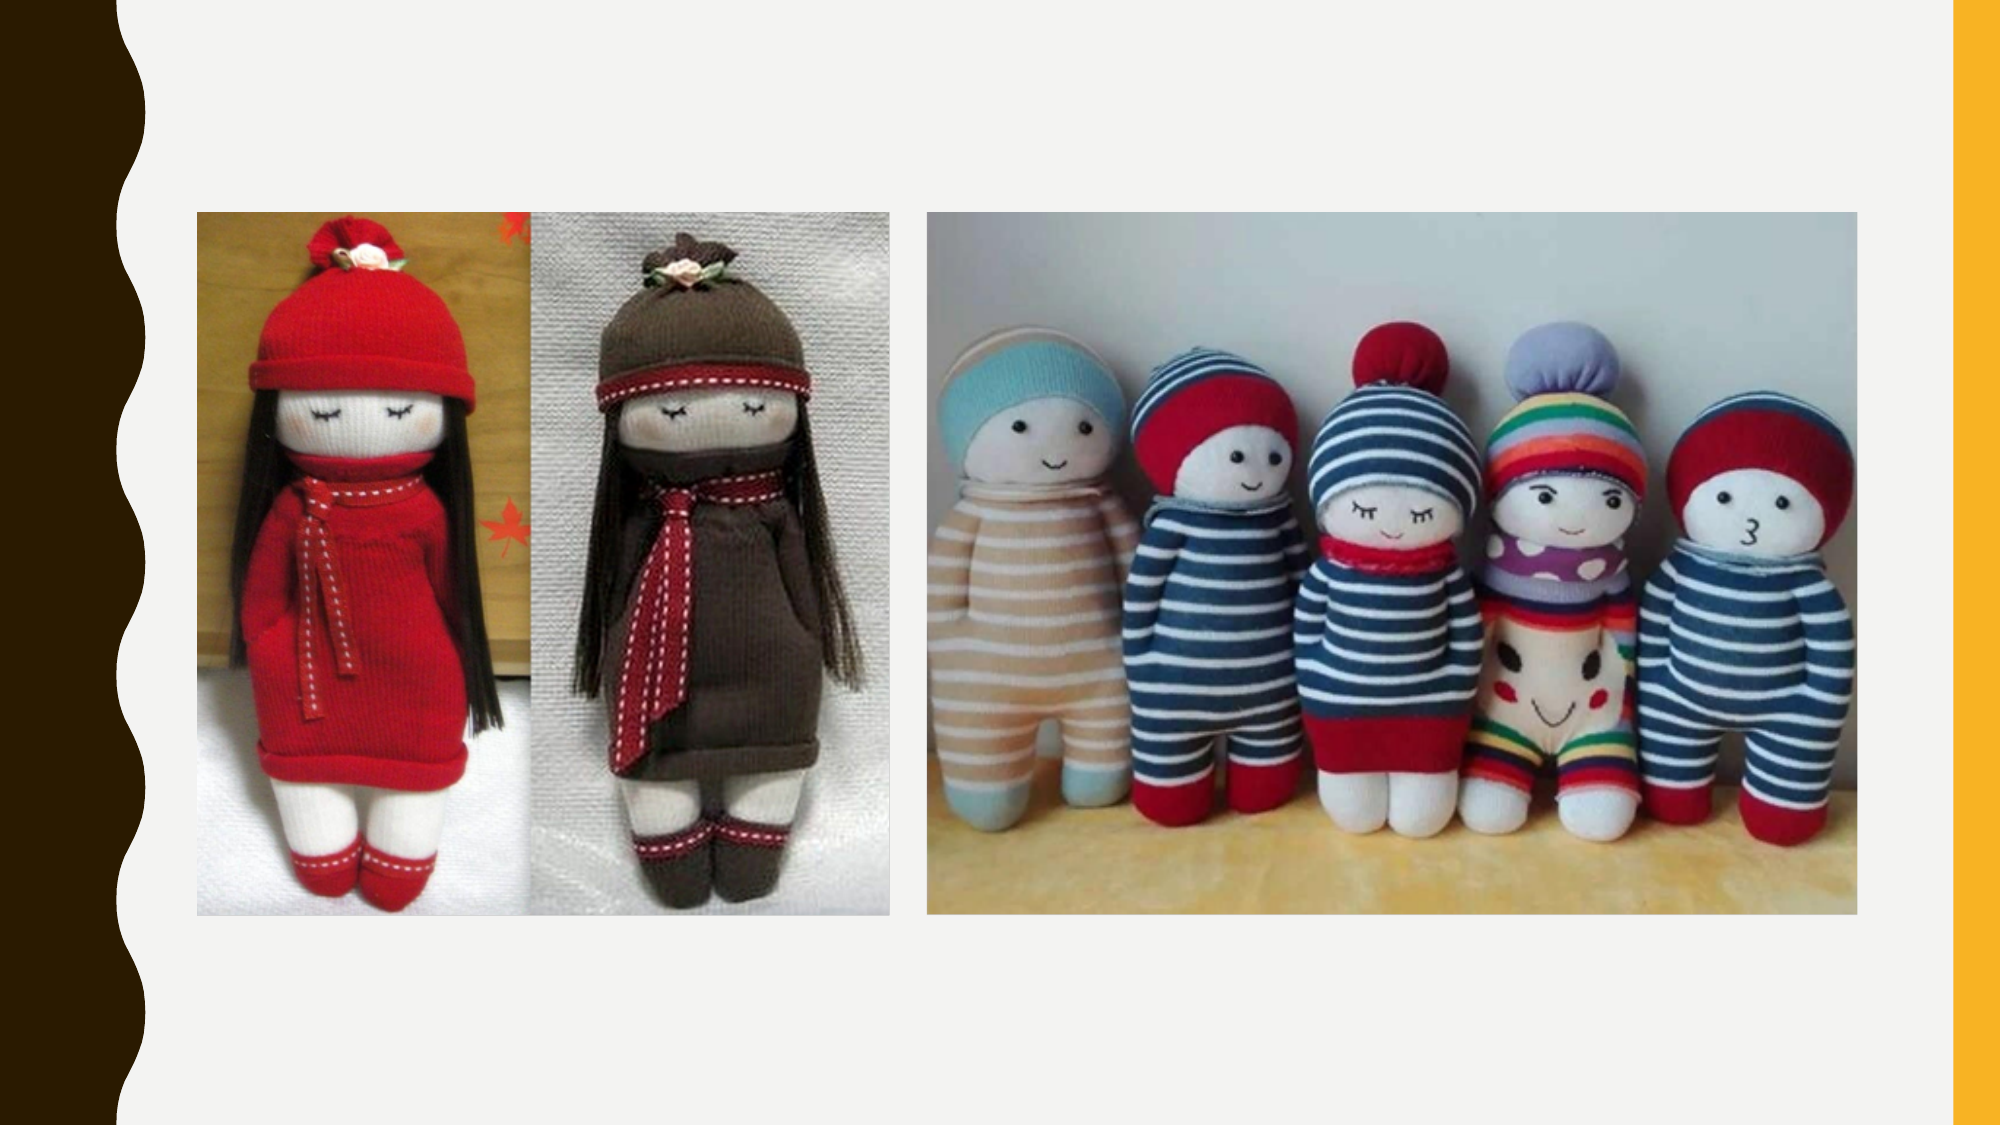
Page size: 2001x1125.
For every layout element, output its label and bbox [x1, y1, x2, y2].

list [197, 212, 891, 917]
picture [926, 212, 1858, 917]
